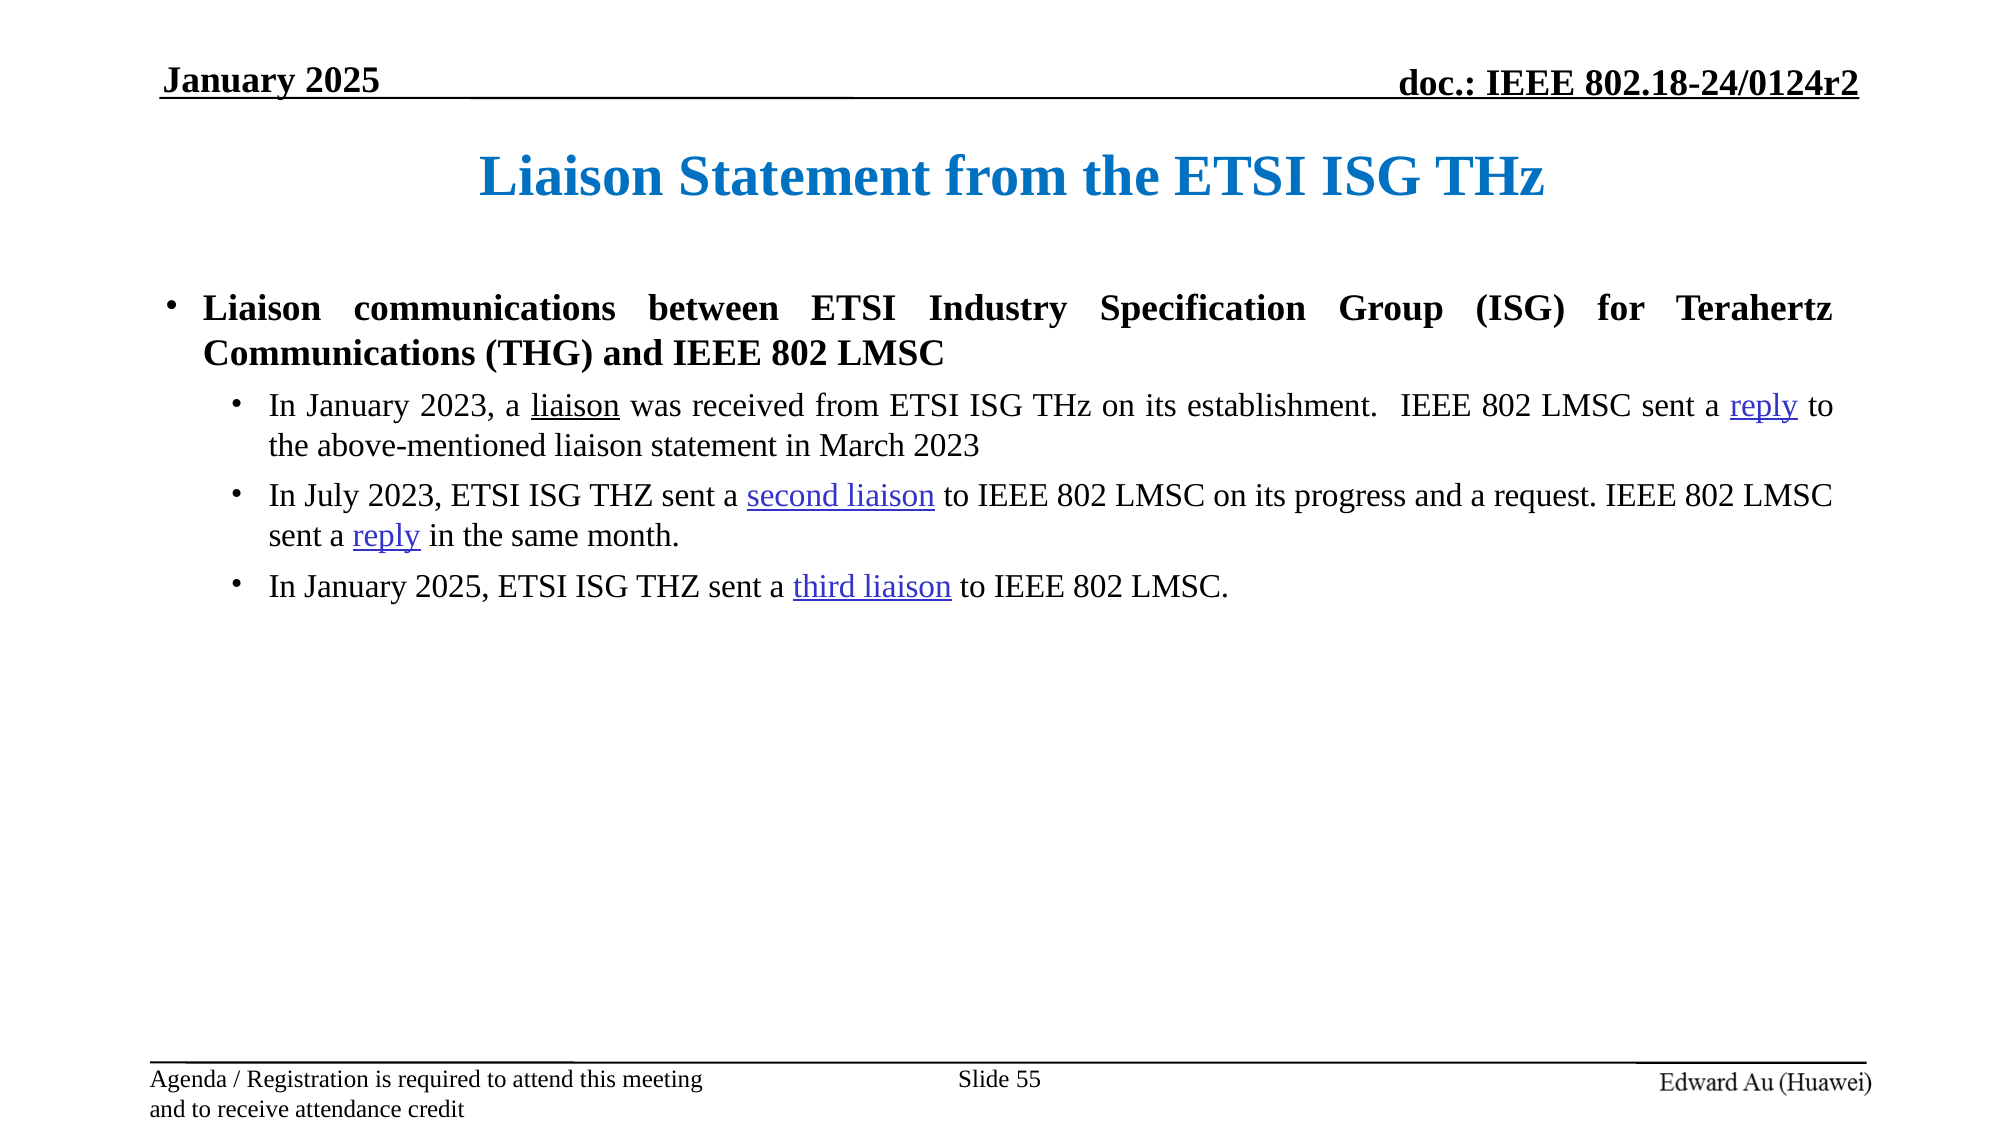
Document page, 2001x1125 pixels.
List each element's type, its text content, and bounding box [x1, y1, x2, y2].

title Liaison Statement from the ETSI ISG THz [162, 99, 1864, 246]
list Liaison communications between ETSI Industry Specification Group (ISG) for Terahertz Communications (THG) and IEEE 802 LMSC In January 2023, a liaison was received from ETSI ISG THz on its establishment. IEEE 802 LMSC sent a reply to the above-mentioned liaison statement in March 2023 In July 2023, ETSI ISG THZ sent a second liaison to IEEE 802 LMSC on its progress and a request. IEEE 802 LMSC sent a reply in the same month. In January 2025, ETSI ISG THZ sent a third liaison to IEEE 802 LMSC. [149, 274, 1869, 951]
slide_number Slide 55 [933, 1061, 1067, 1123]
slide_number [162, 54, 663, 101]
picture [1174, 1058, 1887, 1113]
